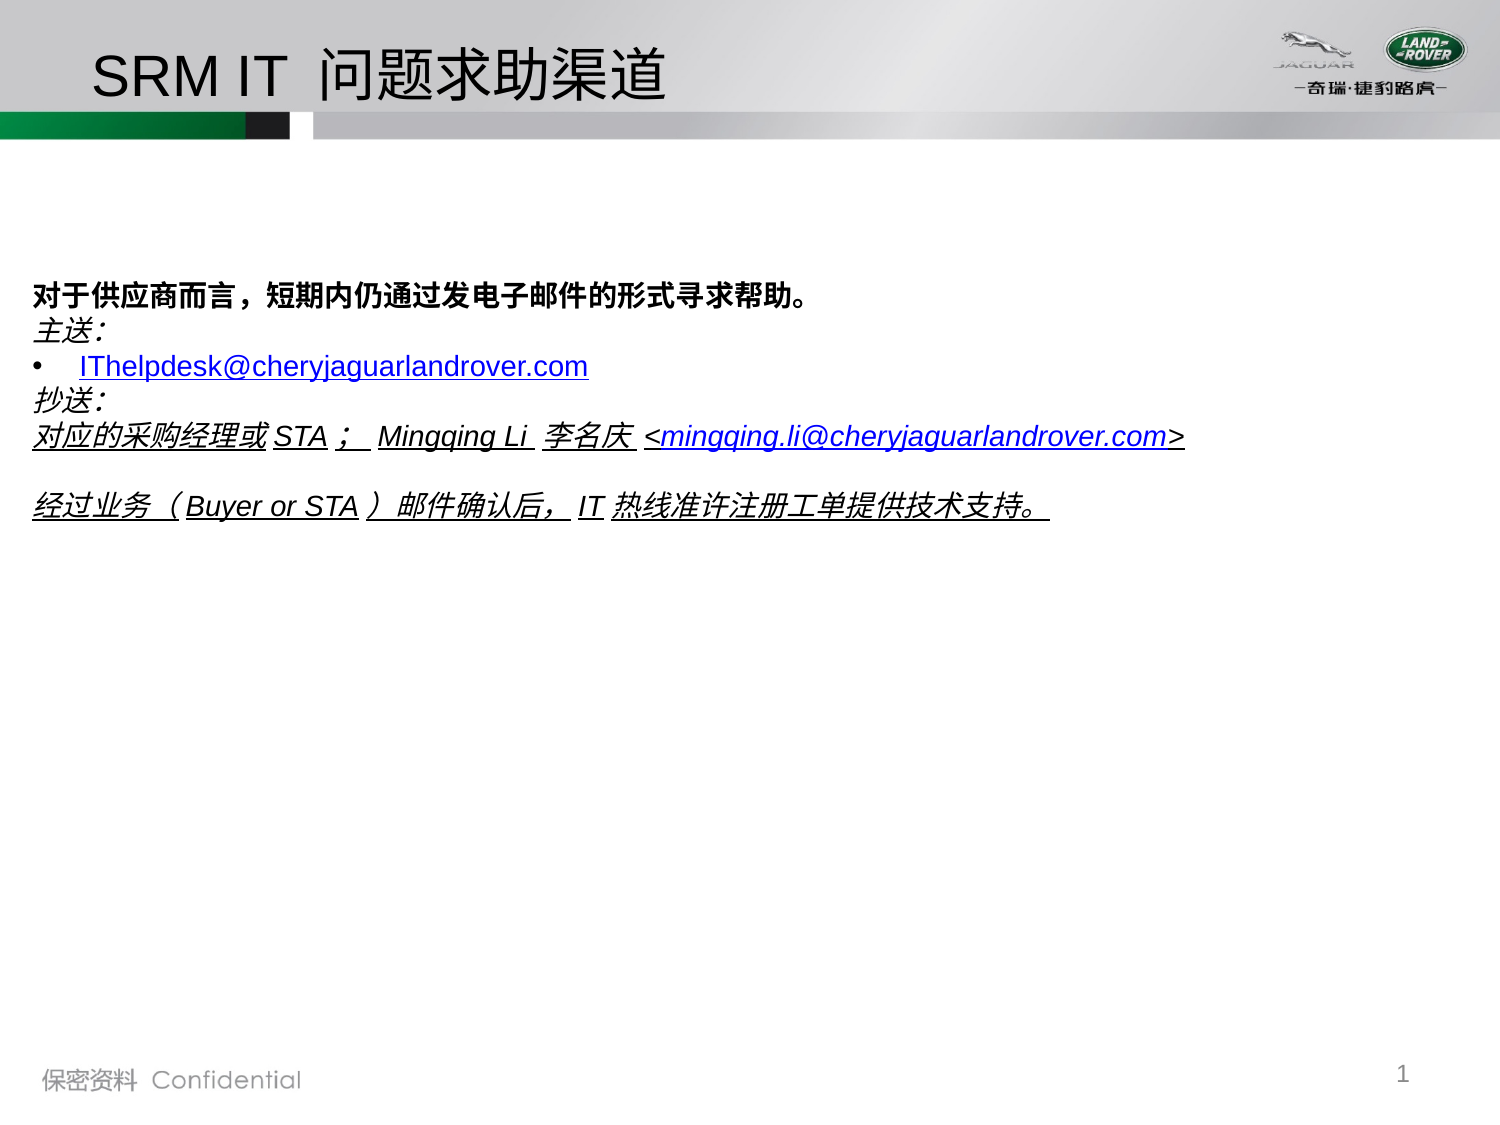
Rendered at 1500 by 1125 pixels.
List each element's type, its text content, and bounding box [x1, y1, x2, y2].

list [17, 172, 1449, 752]
title SRM IT 问题求助渠道 [76, 30, 1288, 124]
slide_number 1 [1074, 1042, 1425, 1103]
picture [0, 0, 1500, 1125]
text_box 对于供应商而言，短期内仍通过发电子邮件的形式寻求帮助。 主送： IThelpdesk@cheryjaguarlandrover.com 抄送： 对应的采购经理或STA； Mingqing Li 李名庆 <mingqing.li@cheryjaguarlandrover.com> 经过业务（Buyer or STA）邮件确认后，IT热线准许注册工单提供技术支持。 [17, 190, 1347, 530]
